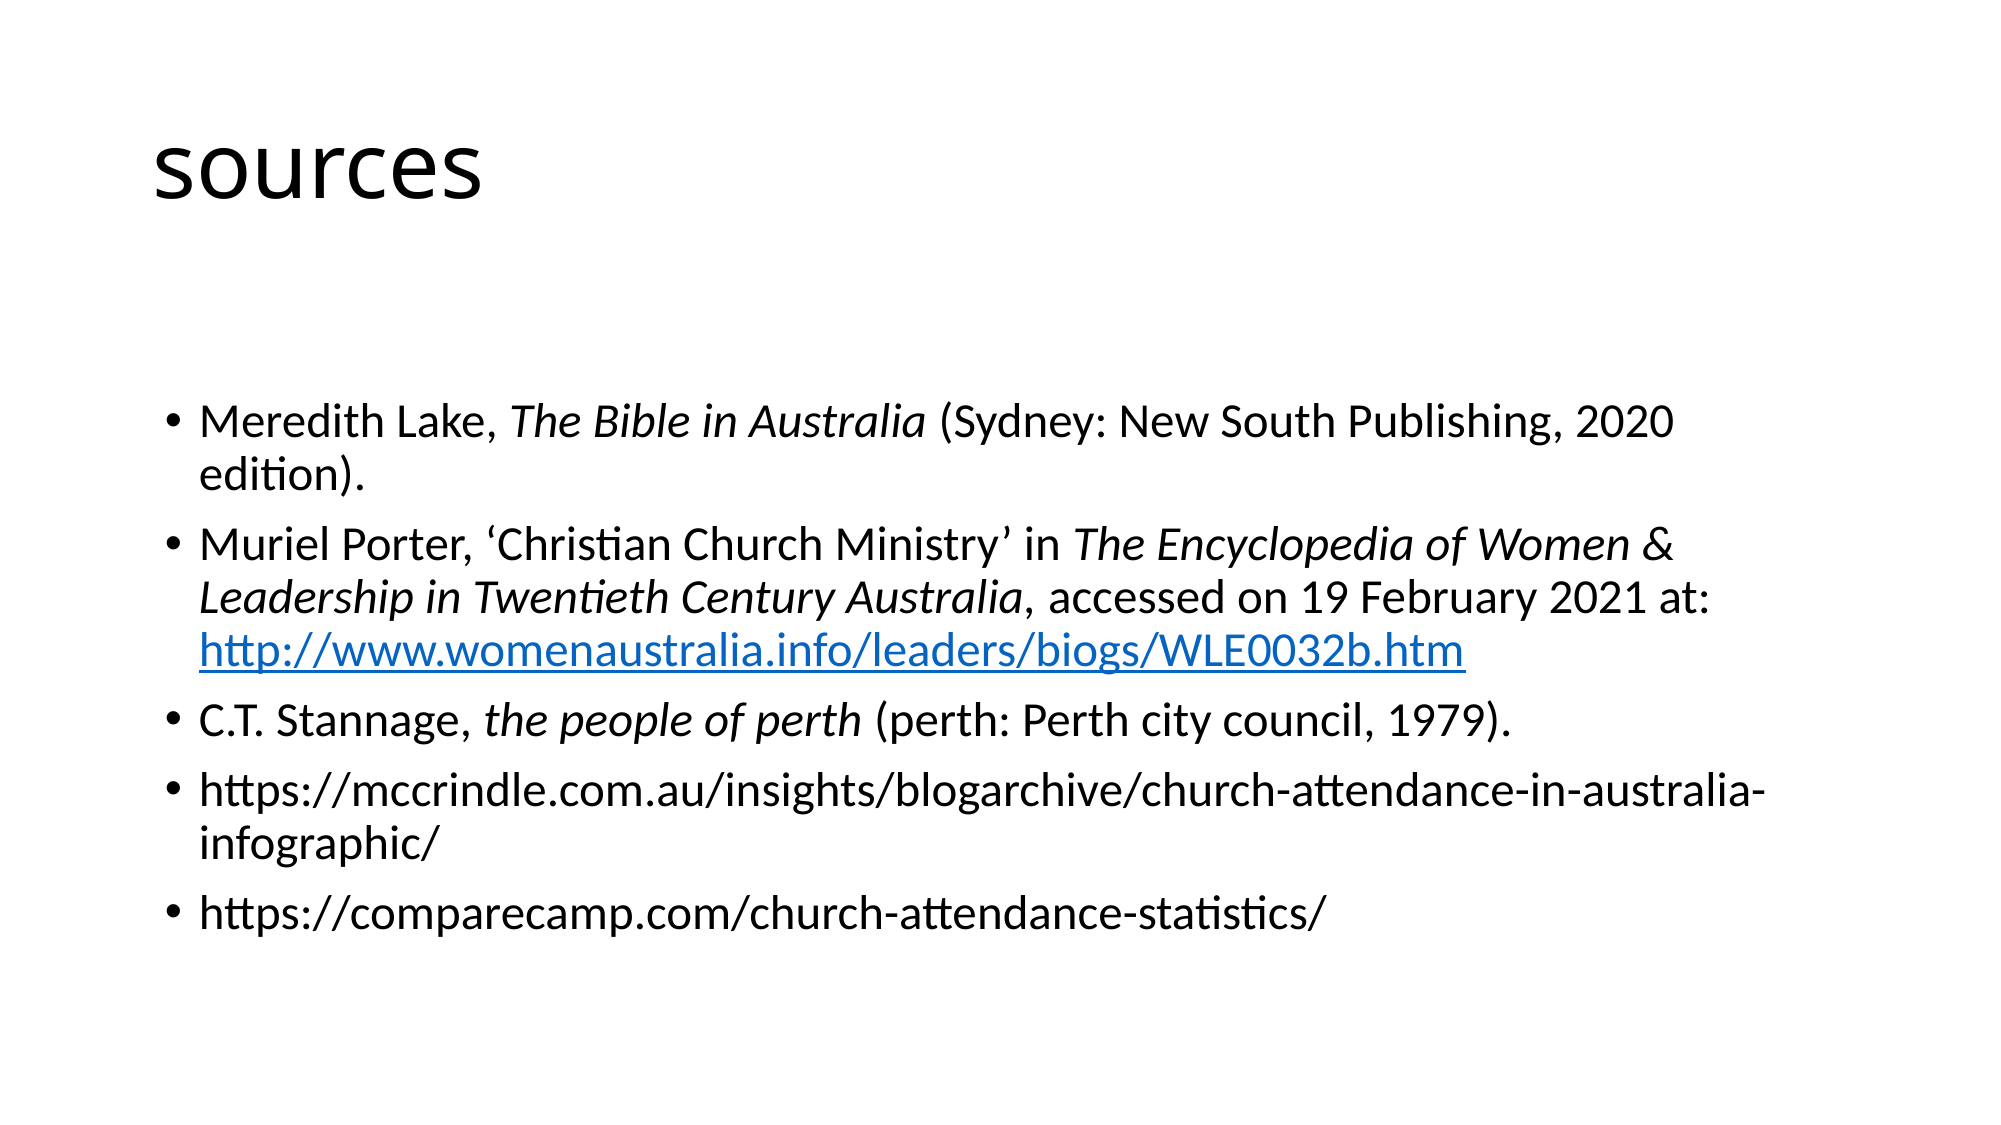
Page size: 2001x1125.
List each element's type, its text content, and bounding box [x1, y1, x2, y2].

list Meredith Lake, The Bible in Australia (Sydney: New South Publishing, 2020 edition). Muriel Porter, ‘Christian Church Ministry’ in The Encyclopedia of Women & Leadership in Twentieth Century Australia, accessed on 19 February 2021 at: http://www.womenaustralia.info/leaders/biogs/WLE0032b.htm C.T. Stannage, the people of perth (perth: Perth city council, 1979). https://mccrindle.com.au/insights/blogarchive/church-attendance-in-australia-infographic/ https://comparecamp.com/church-attendance-statistics/ [149, 388, 1850, 950]
title sources [137, 59, 1863, 278]
